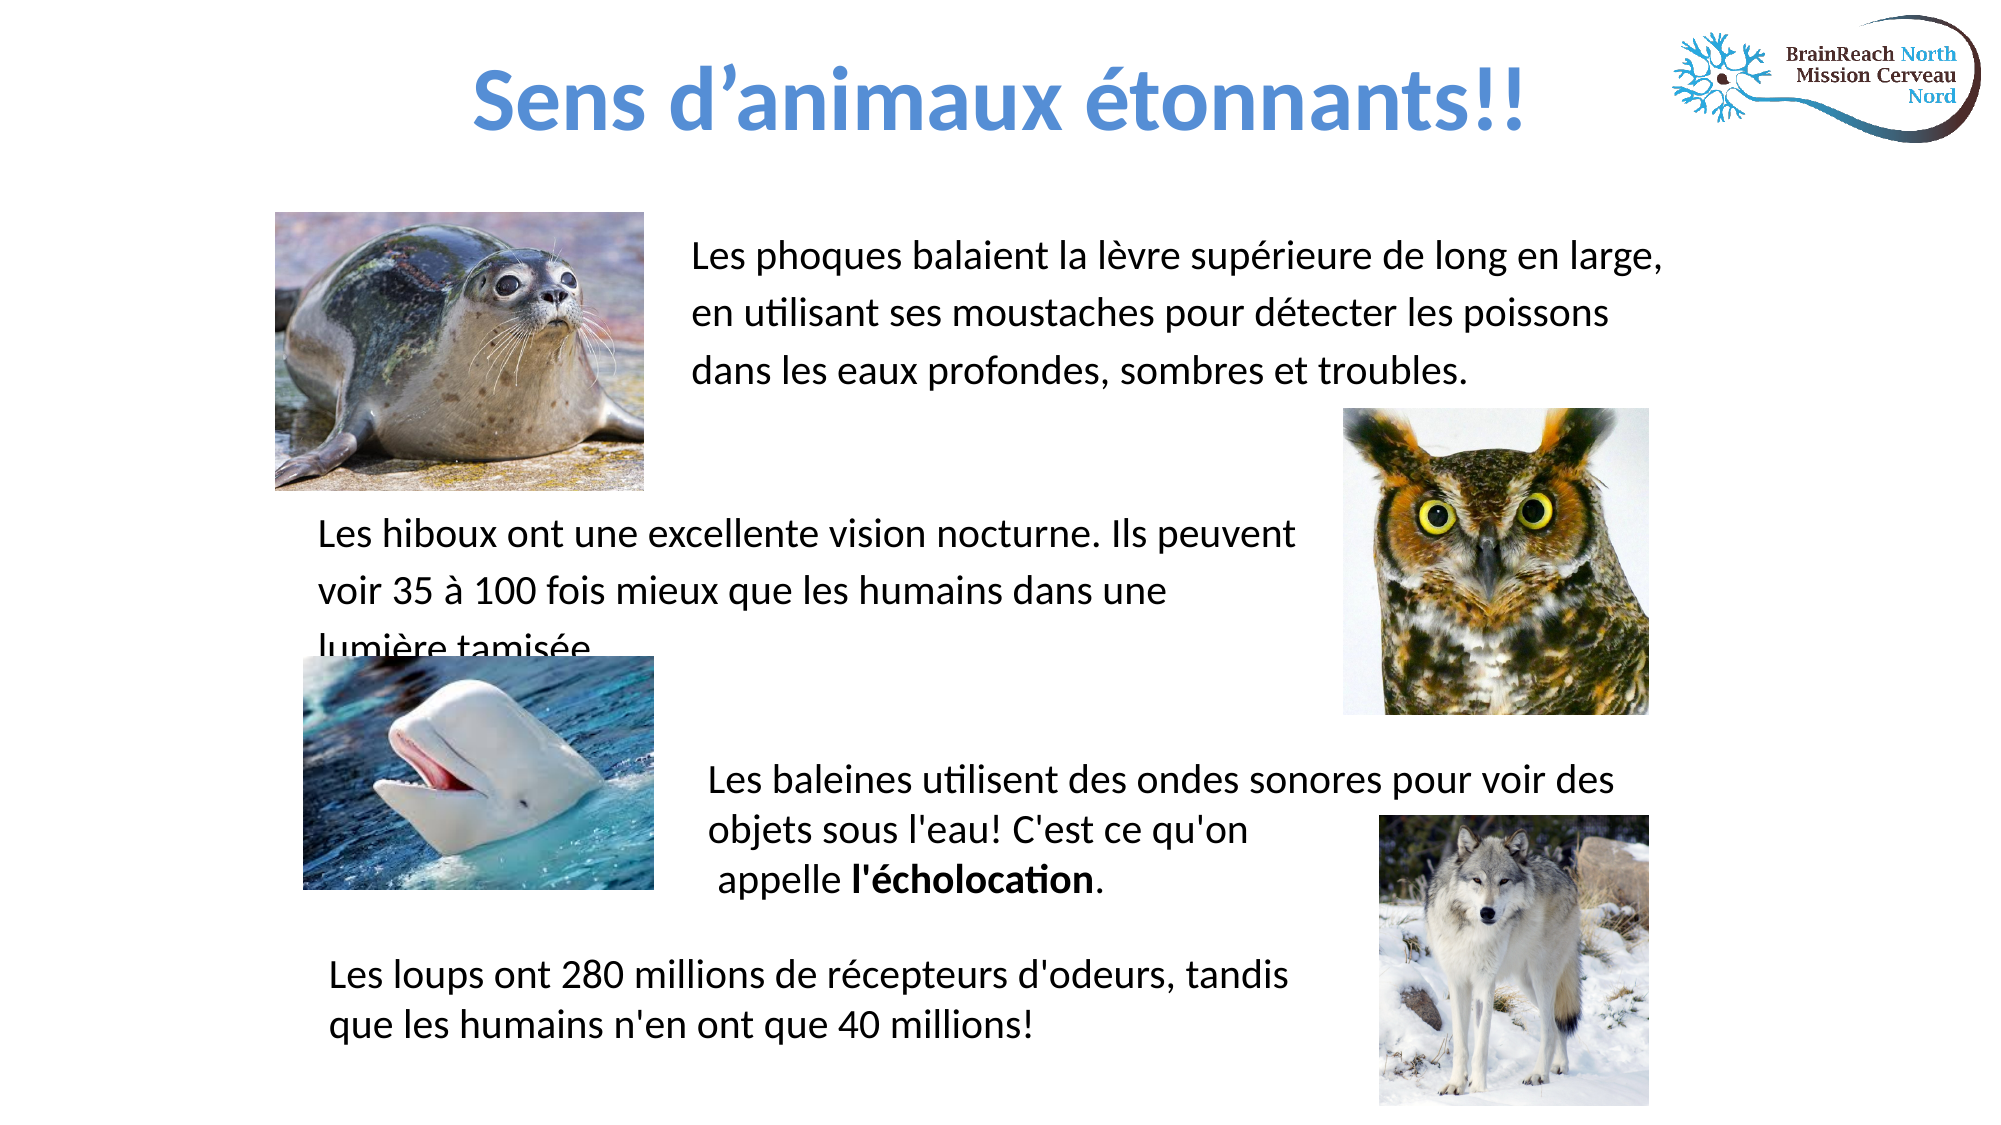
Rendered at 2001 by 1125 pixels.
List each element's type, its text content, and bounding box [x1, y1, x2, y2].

picture [302, 656, 654, 890]
title Sens d’animaux étonnants!! [326, 0, 1677, 188]
picture [274, 212, 644, 491]
text_box Les phoques balaient la lèvre supérieure de long en large, en utilisant ses moustaches pour détecter les poissons dans les eaux profondes, sombres et troubles. [676, 212, 1693, 329]
text_box Les loups ont 280 millions de récepteurs d'odeurs, tandis que les humains n'en ont que 40 millions! [313, 939, 1330, 1056]
picture [1379, 815, 1649, 1106]
text_box Les baleines utilisent des ondes sonores pour voir des objets sous l'eau! C'est ce qu'on appelle l'écholocation. [692, 743, 1709, 861]
text_box Les hiboux ont une excellente vision nocturne. Ils peuvent voir 35 à 100 fois mieux que les humains dans une lumière tamisée. [303, 490, 1319, 607]
picture [1343, 407, 1649, 715]
picture [1672, 14, 1981, 143]
